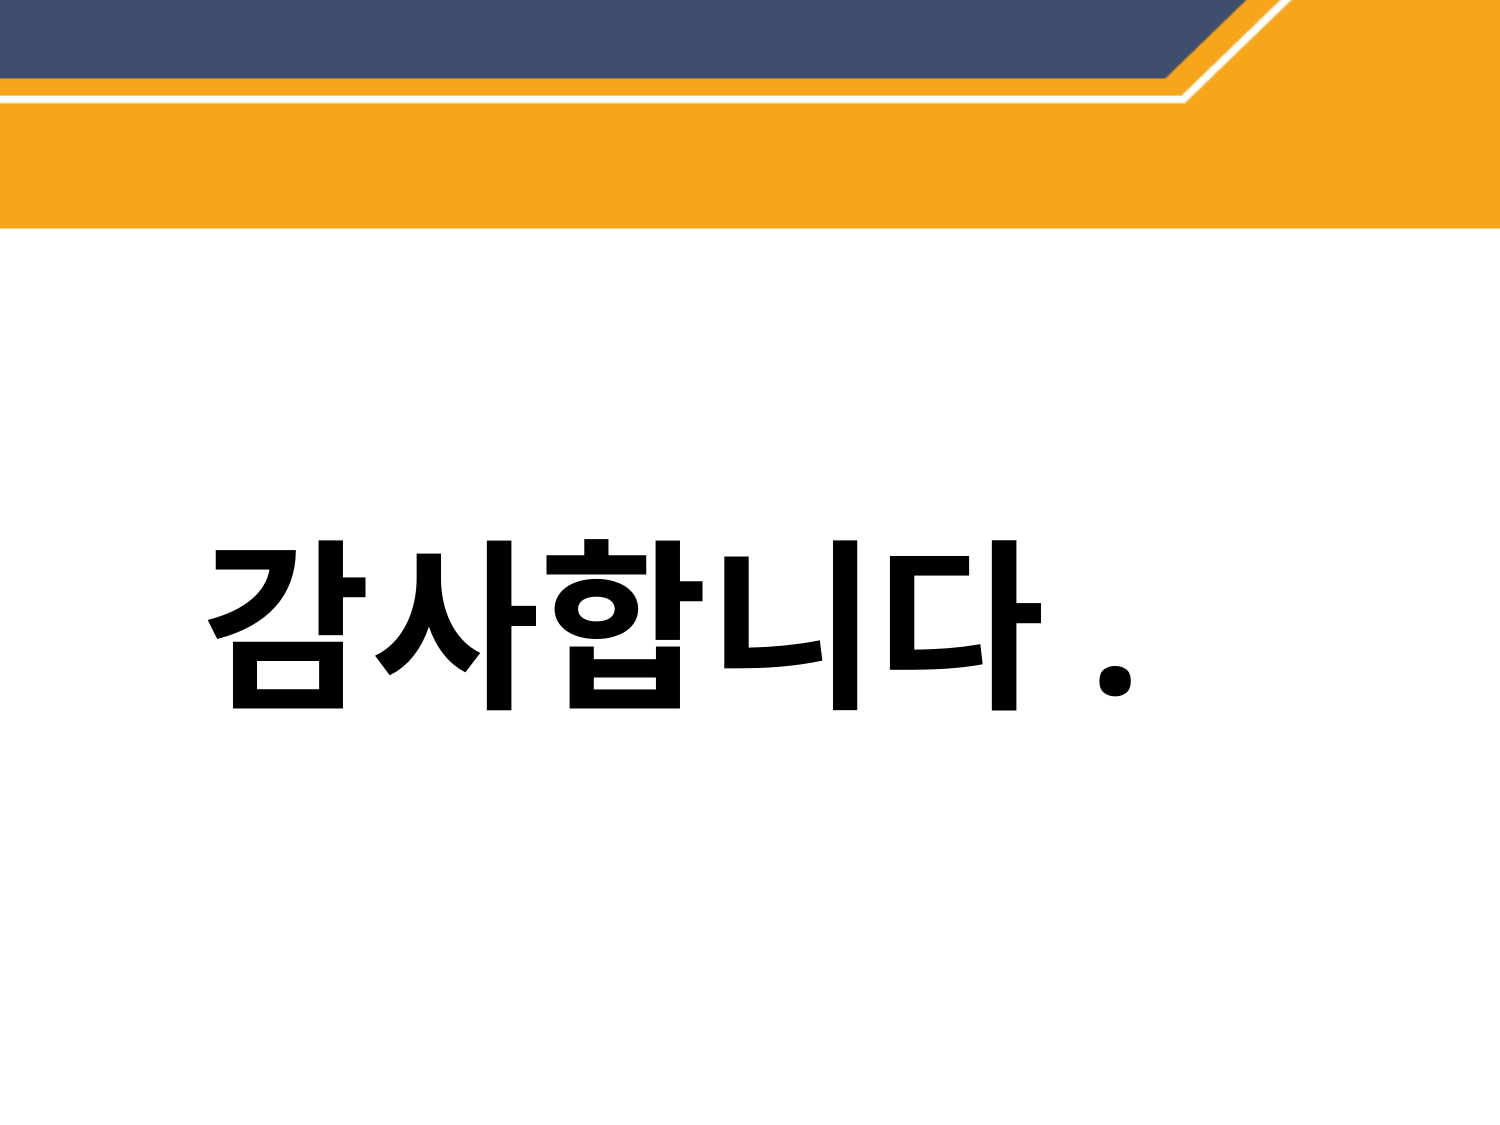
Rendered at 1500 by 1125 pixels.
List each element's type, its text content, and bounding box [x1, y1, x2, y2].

title 감사합니다. [0, 527, 1348, 715]
picture [0, 0, 1500, 1125]
